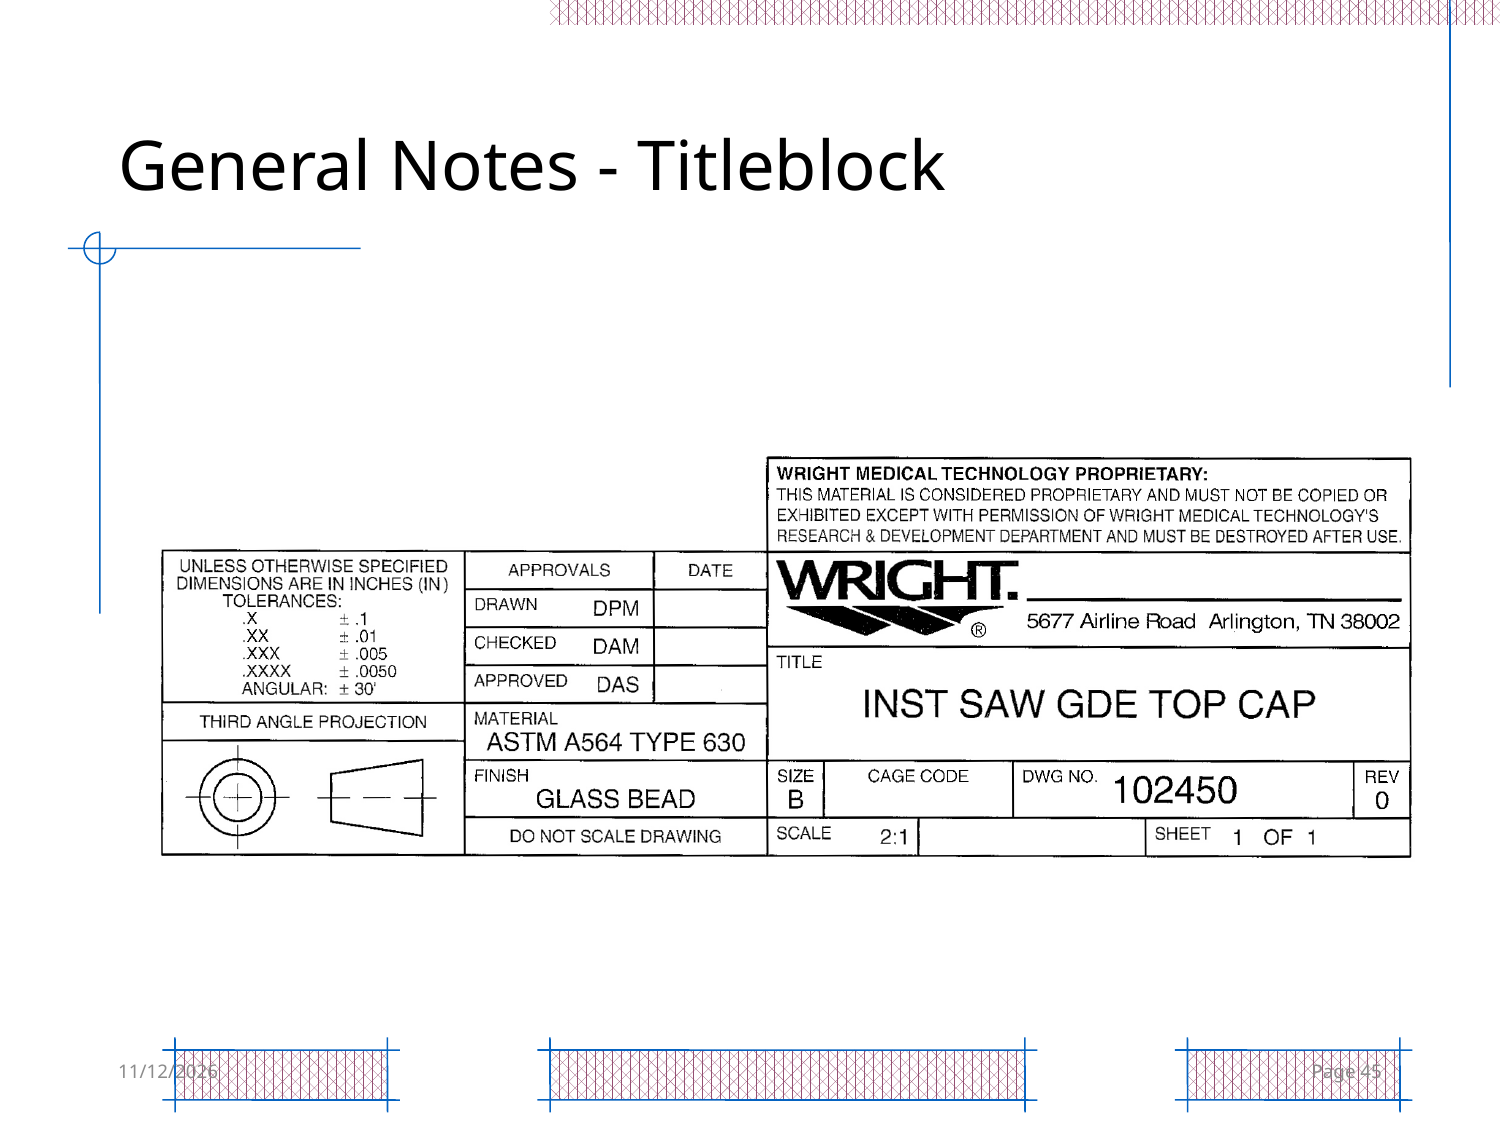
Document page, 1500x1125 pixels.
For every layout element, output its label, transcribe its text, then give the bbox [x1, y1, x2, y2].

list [149, 424, 1426, 863]
slide_number Page 45 [1059, 1042, 1397, 1103]
title General Notes - Titleblock [103, 59, 1397, 278]
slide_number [103, 1042, 441, 1103]
